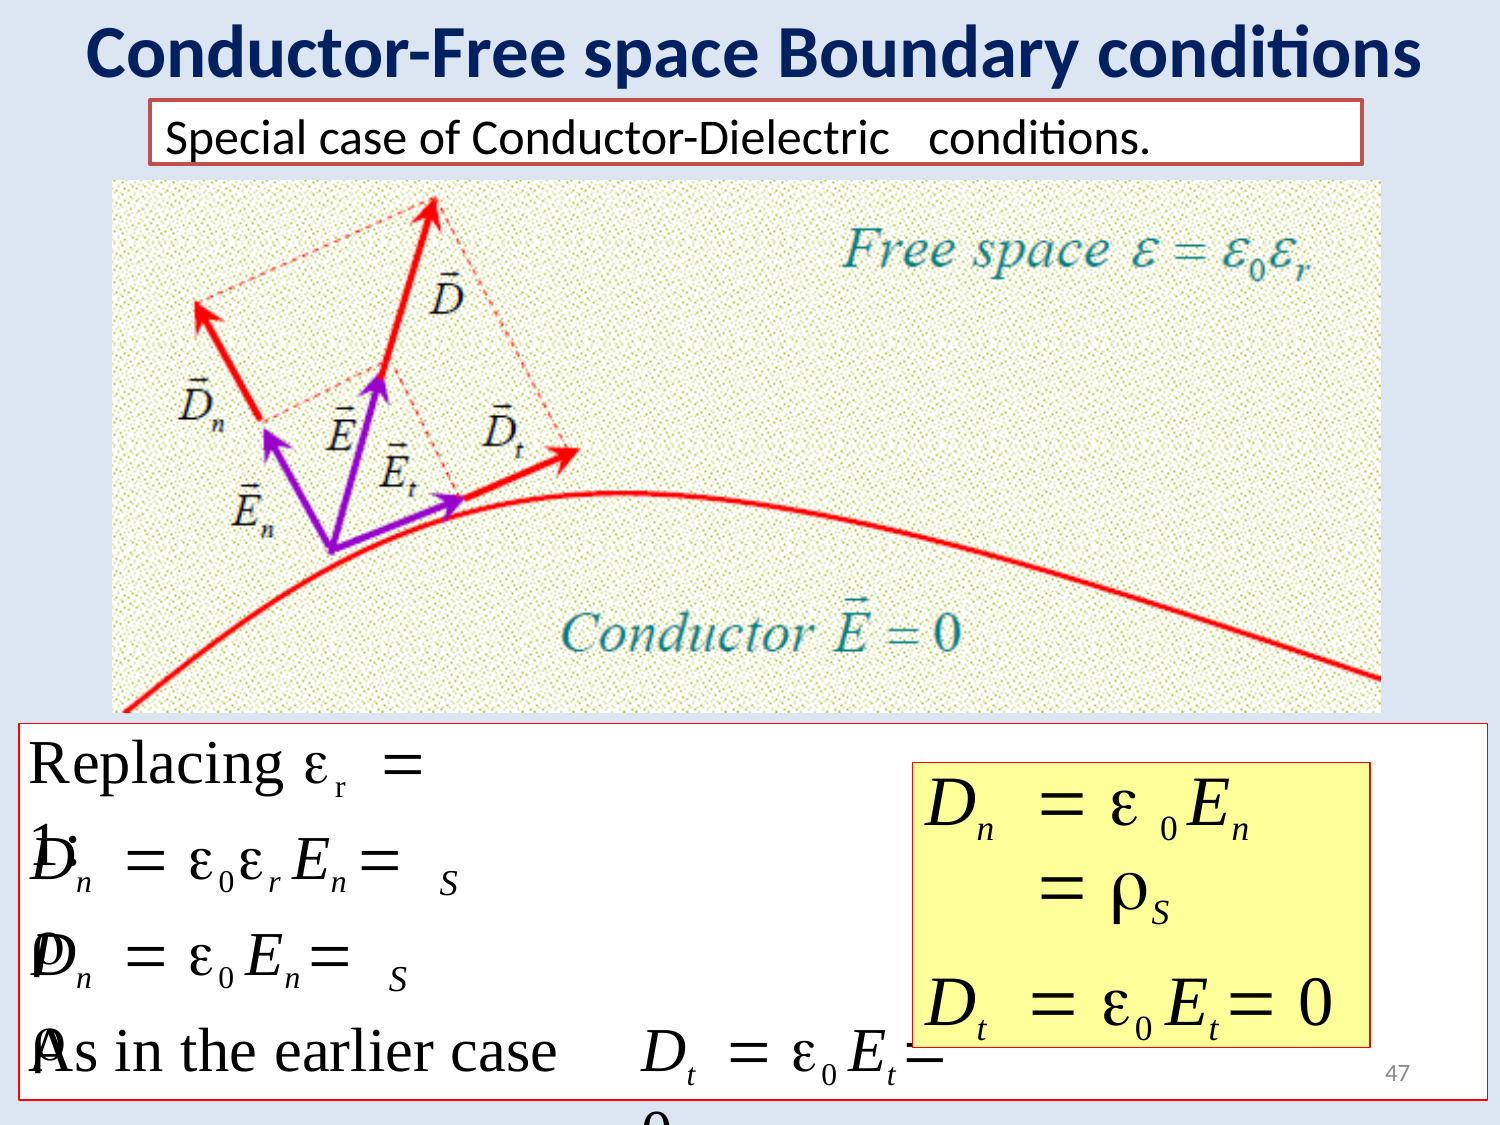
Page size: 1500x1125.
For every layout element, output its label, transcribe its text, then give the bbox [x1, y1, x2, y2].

picture [112, 180, 1382, 713]
title Conductor-Free space Boundary conditions [84, 0, 1429, 191]
text_box Replacing r  1: [22, 715, 475, 723]
text_box Special case of Conductor-Dielectric conditions. [149, 99, 1363, 165]
text_box Dt  0 Et  0 [635, 1100, 982, 1125]
text_box Dn   0 En  S Dt  0 Et  0 [912, 762, 1371, 1048]
text_box 47 [1382, 1054, 1412, 1086]
text_box [19, 723, 1488, 1100]
